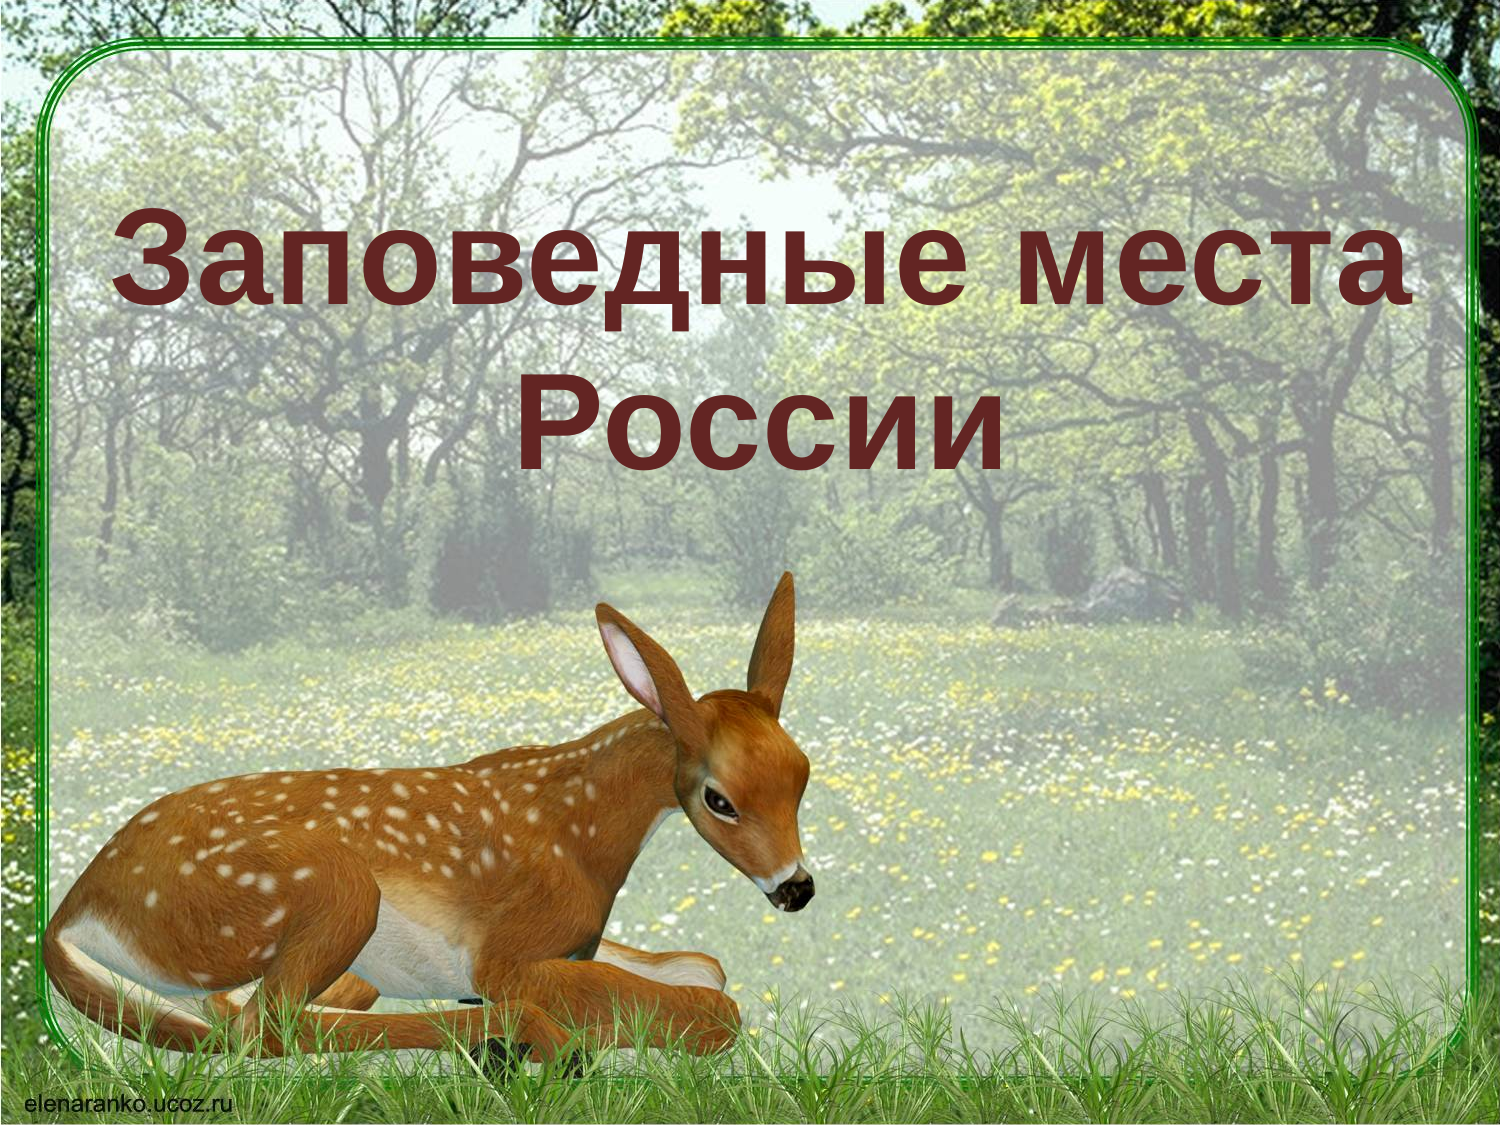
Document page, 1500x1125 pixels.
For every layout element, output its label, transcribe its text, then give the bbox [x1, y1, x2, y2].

picture [0, 0, 1500, 1125]
text_box Заповедные места России [88, 184, 1436, 480]
